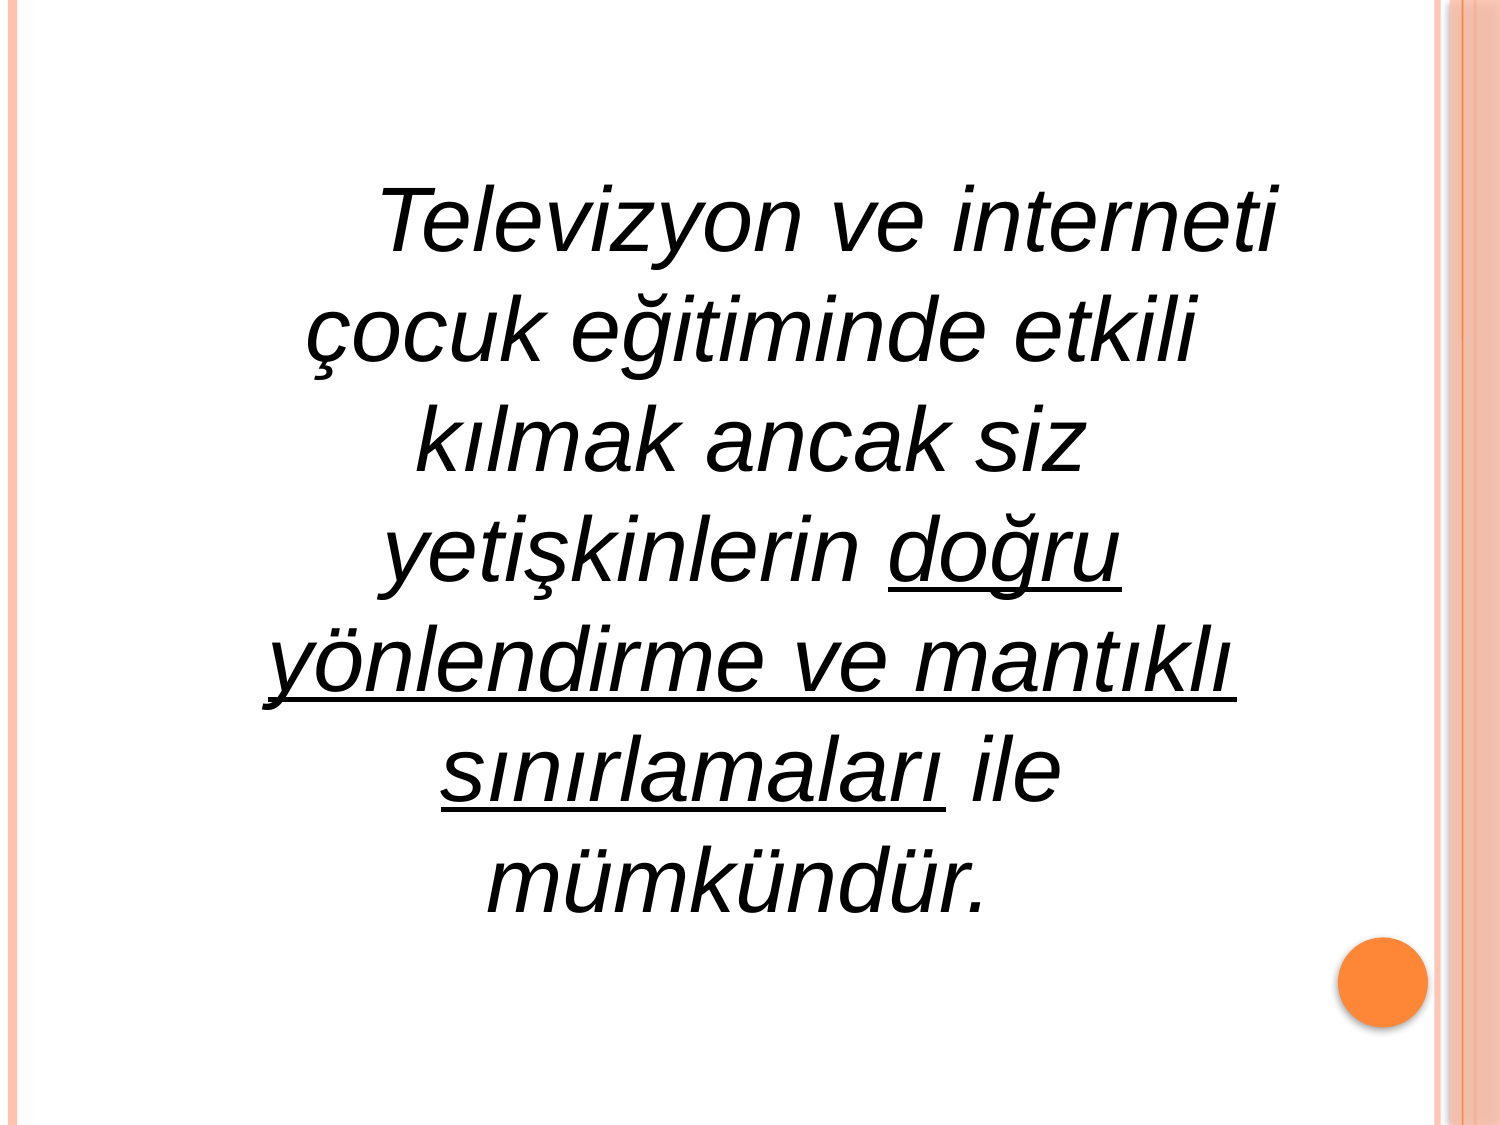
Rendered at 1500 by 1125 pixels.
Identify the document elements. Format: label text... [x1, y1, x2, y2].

list Televizyon ve interneti çocuk eğitiminde etkili kılmak ancak siz yetişkinlerin doğru yönlendirme ve mantıklı sınırlamaları ile mümkündür. [117, 152, 1343, 952]
